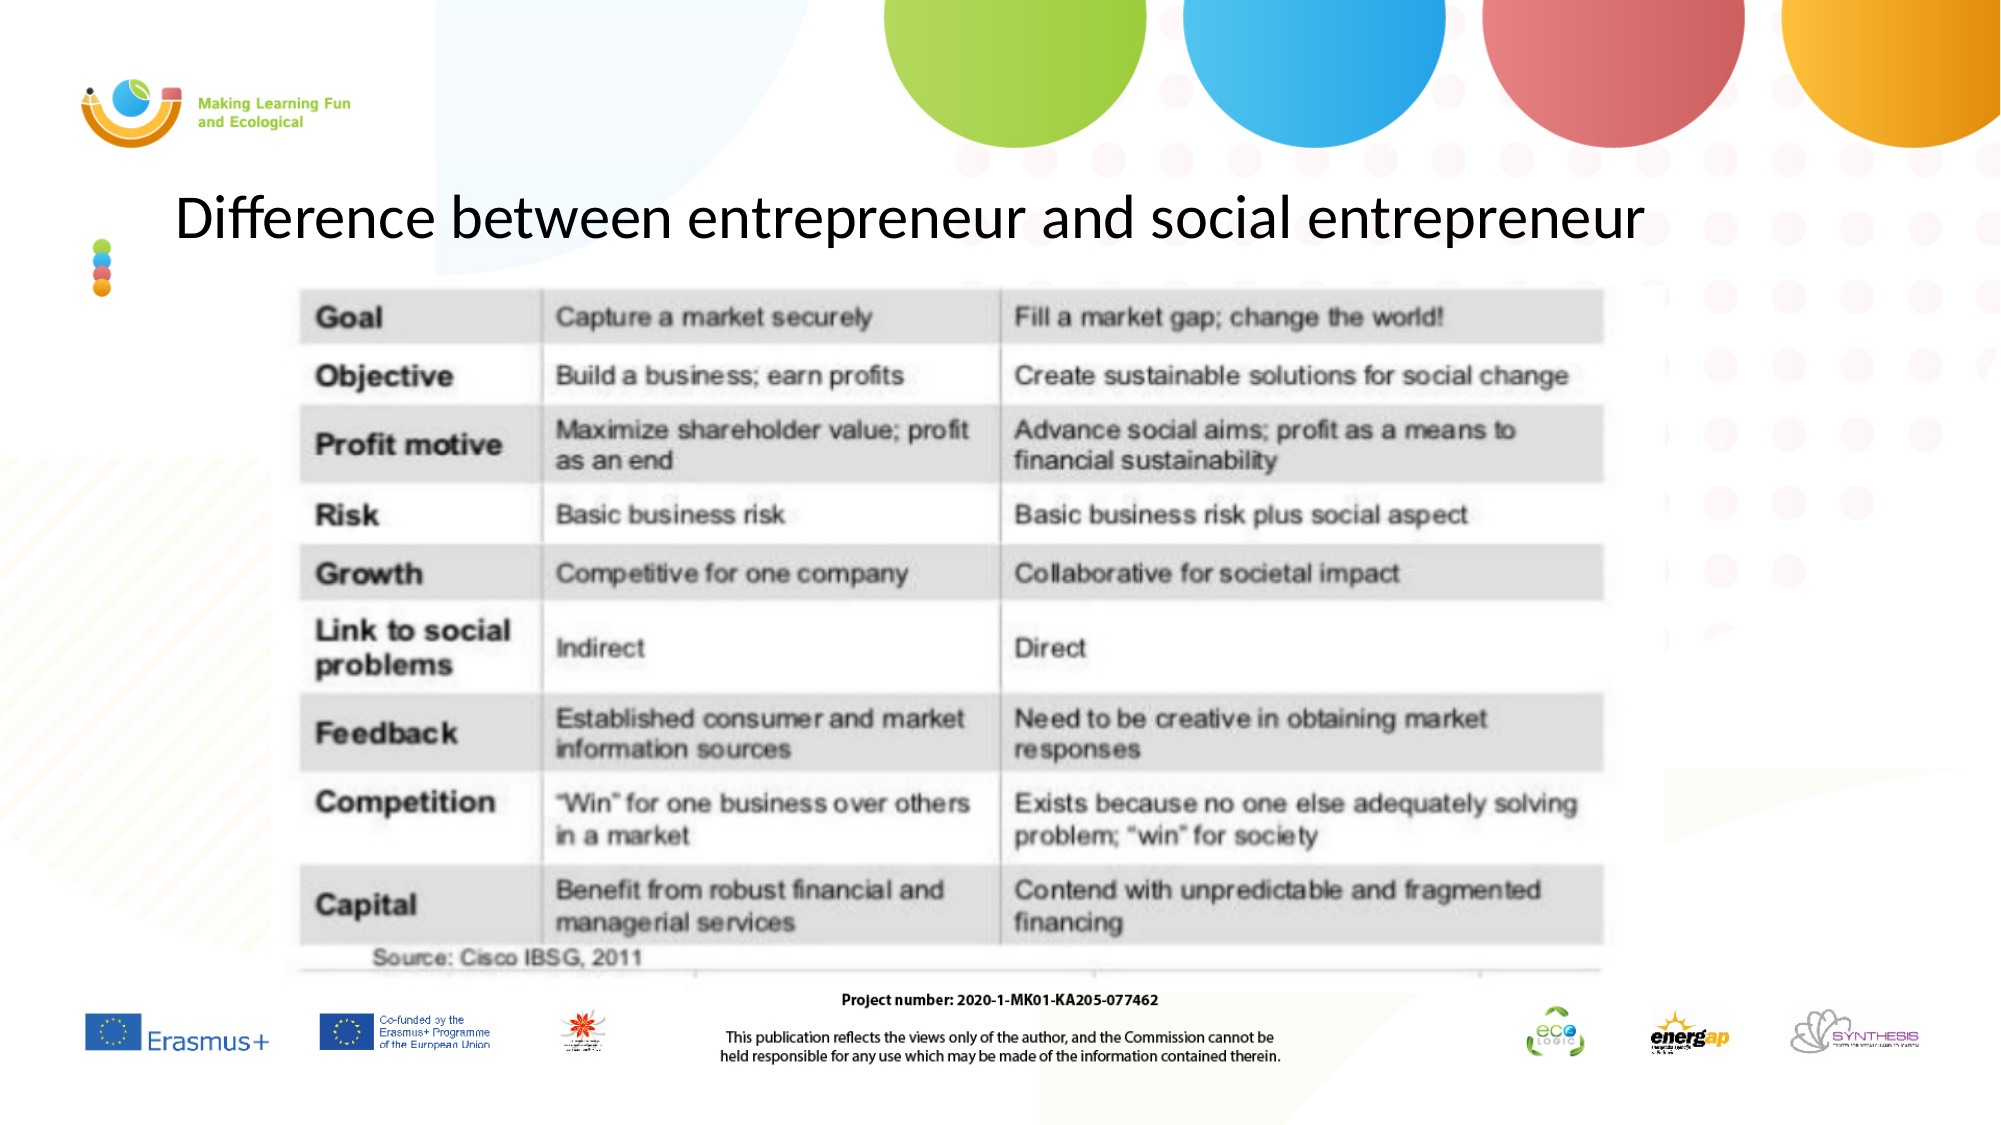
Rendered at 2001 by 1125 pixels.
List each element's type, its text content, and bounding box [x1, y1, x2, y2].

title Difference between entrepreneur and social entrepreneur [160, 110, 1886, 328]
picture [0, 0, 2001, 1125]
